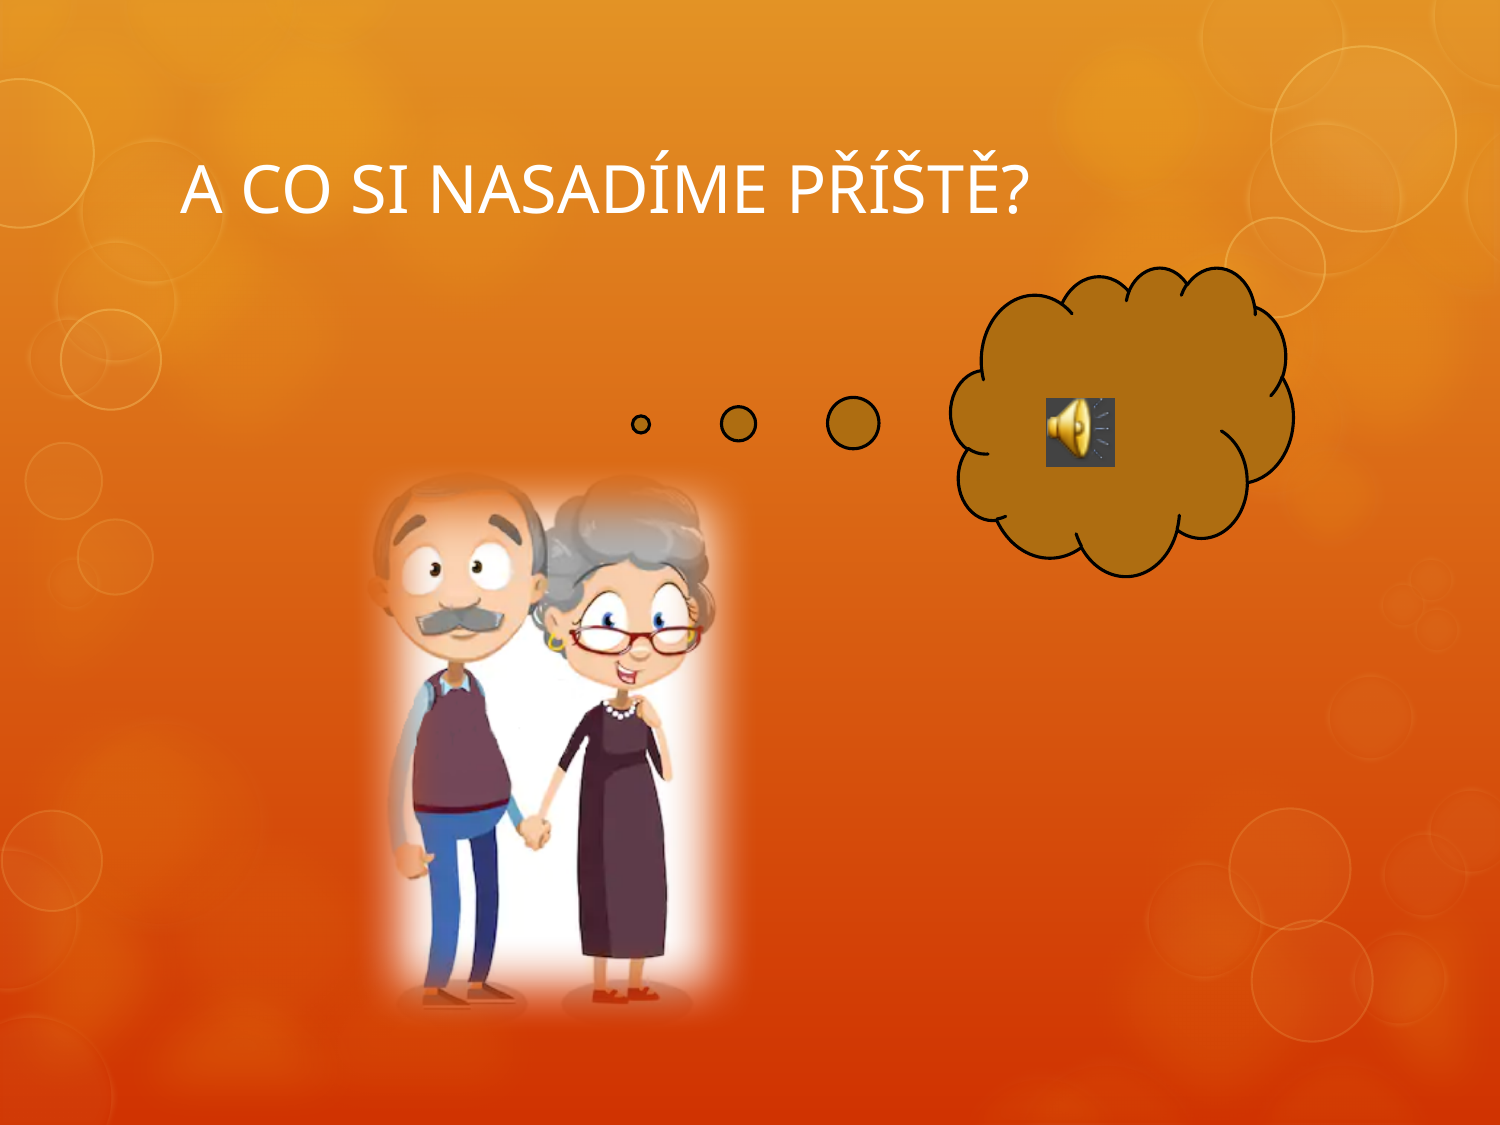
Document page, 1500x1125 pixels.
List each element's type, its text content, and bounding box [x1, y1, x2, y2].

title A CO SI NASADÍME PŘÍŠTĚ? [165, 110, 1335, 263]
text_box [719, 405, 758, 443]
text_box [825, 395, 881, 451]
text_box [630, 414, 652, 435]
picture [1044, 396, 1117, 469]
text_box [948, 266, 1296, 579]
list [347, 455, 762, 1038]
